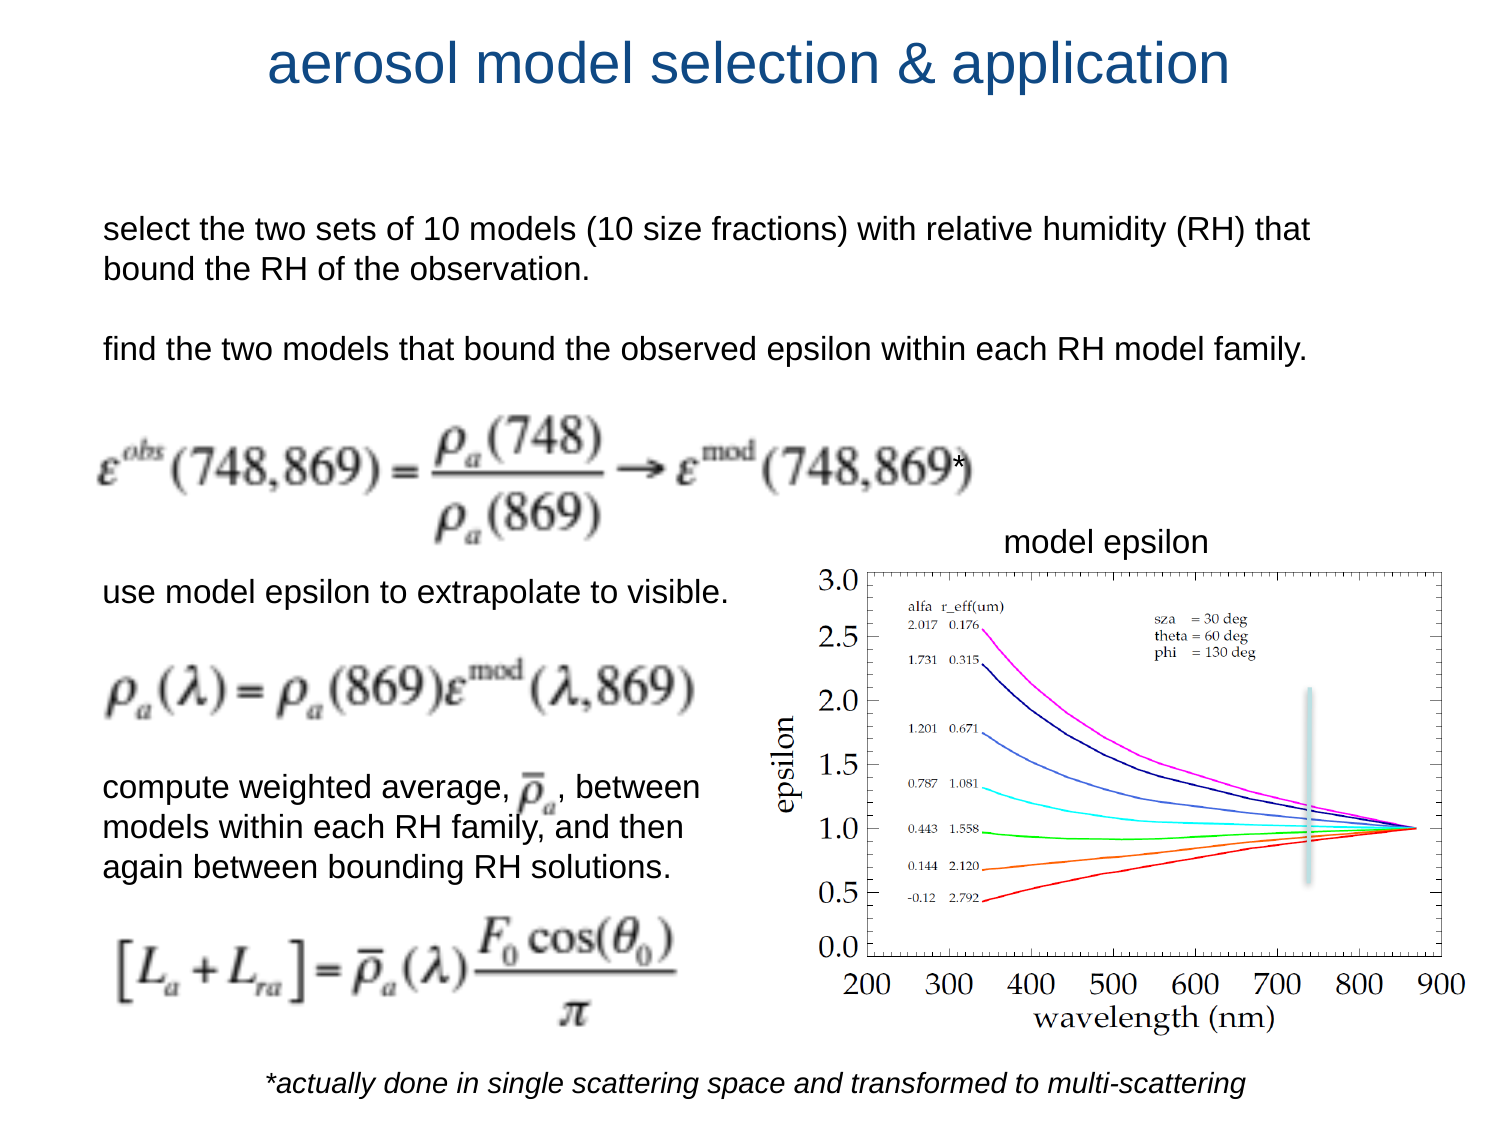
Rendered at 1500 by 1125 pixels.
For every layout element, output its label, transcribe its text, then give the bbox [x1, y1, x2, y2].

text_box *actually done in single scattering space and transformed to multi-scattering [12, 1056, 1500, 1107]
text_box select the two sets of 10 models (10 size fractions) with relative humidity (RH) that bound the RH of the observation. find the two models that bound the observed epsilon within each RH model family. [88, 199, 1337, 375]
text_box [512, 762, 565, 822]
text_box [112, 901, 688, 1031]
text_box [99, 644, 699, 729]
picture [739, 562, 1492, 1038]
text_box compute weighted average, , between models within each RH family, and then again between bounding RH solutions. [87, 757, 725, 893]
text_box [92, 399, 976, 549]
title aerosol model selection & application [74, 7, 1426, 113]
text_box use model epsilon to extrapolate to visible. [87, 562, 737, 618]
text_box model epsilon [988, 512, 1225, 560]
